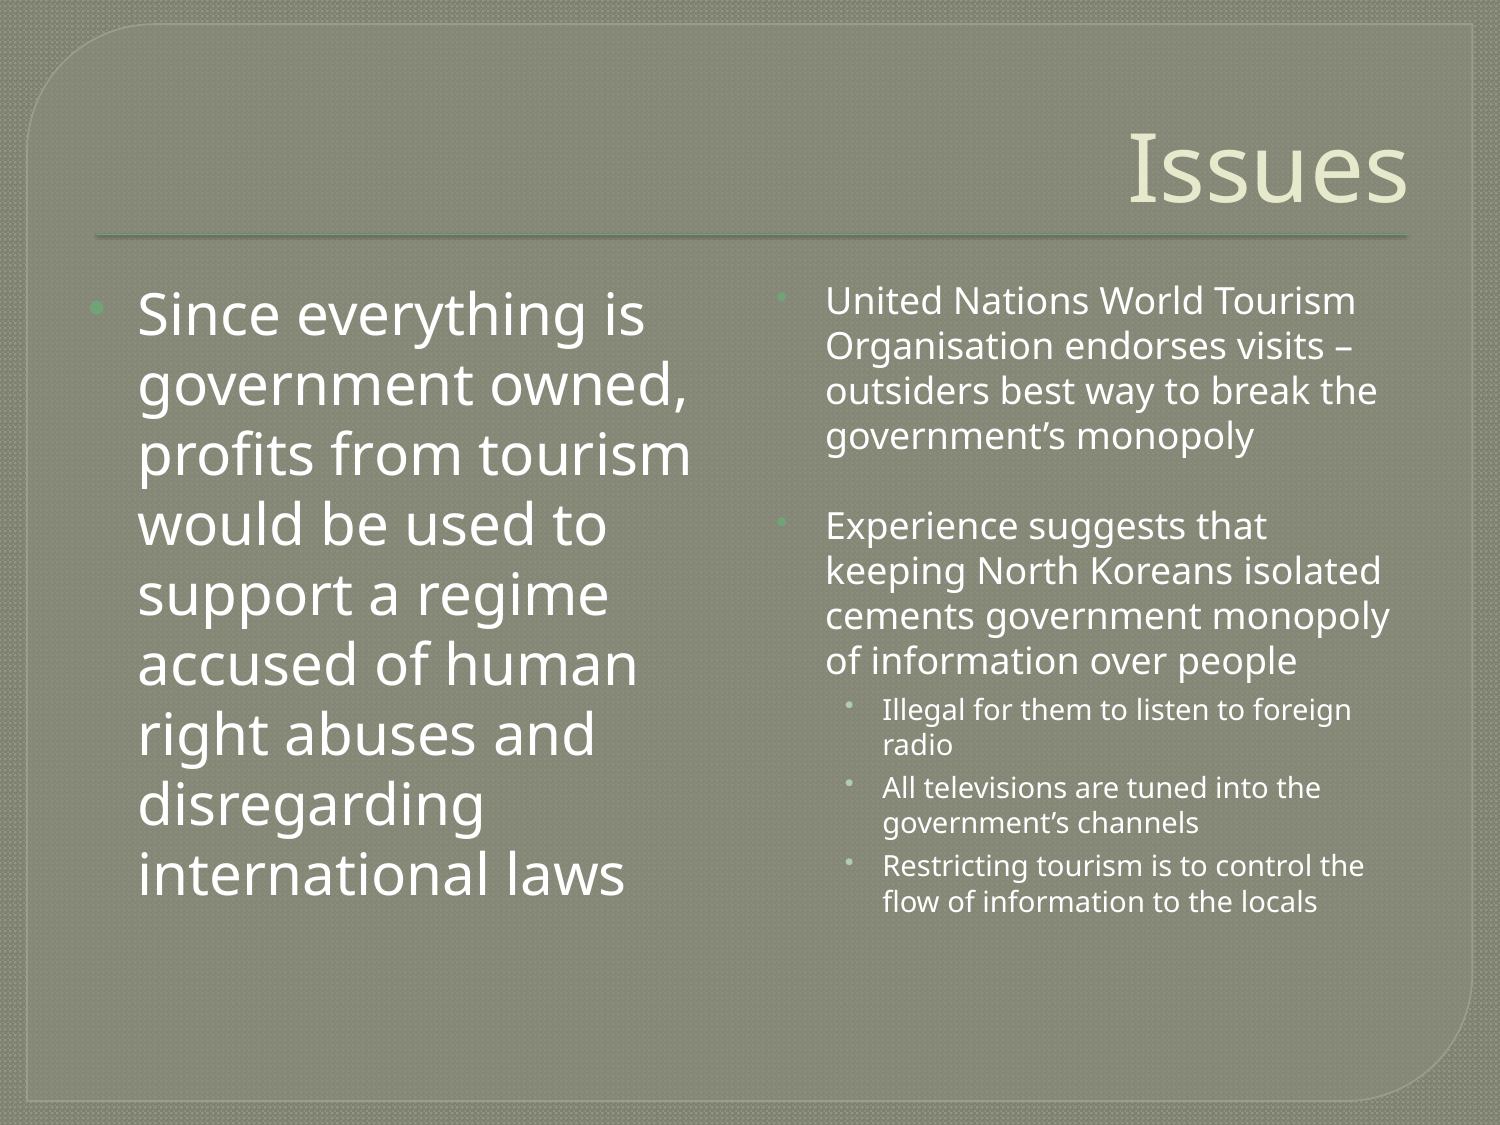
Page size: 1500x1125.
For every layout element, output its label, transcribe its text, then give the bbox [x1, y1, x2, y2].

list Since everything is government owned, profits from tourism would be used to support a regime accused of human right abuses and disregarding international laws [75, 270, 738, 1013]
title Issues [75, 41, 1425, 230]
list United Nations World Tourism Organisation endorses visits – outsiders best way to break the government’s monopoly Experience suggests that keeping North Koreans isolated cements government monopoly of information over people Illegal for them to listen to foreign radio All televisions are tuned into the government’s channels Restricting tourism is to control the flow of information to the locals [762, 270, 1425, 1013]
